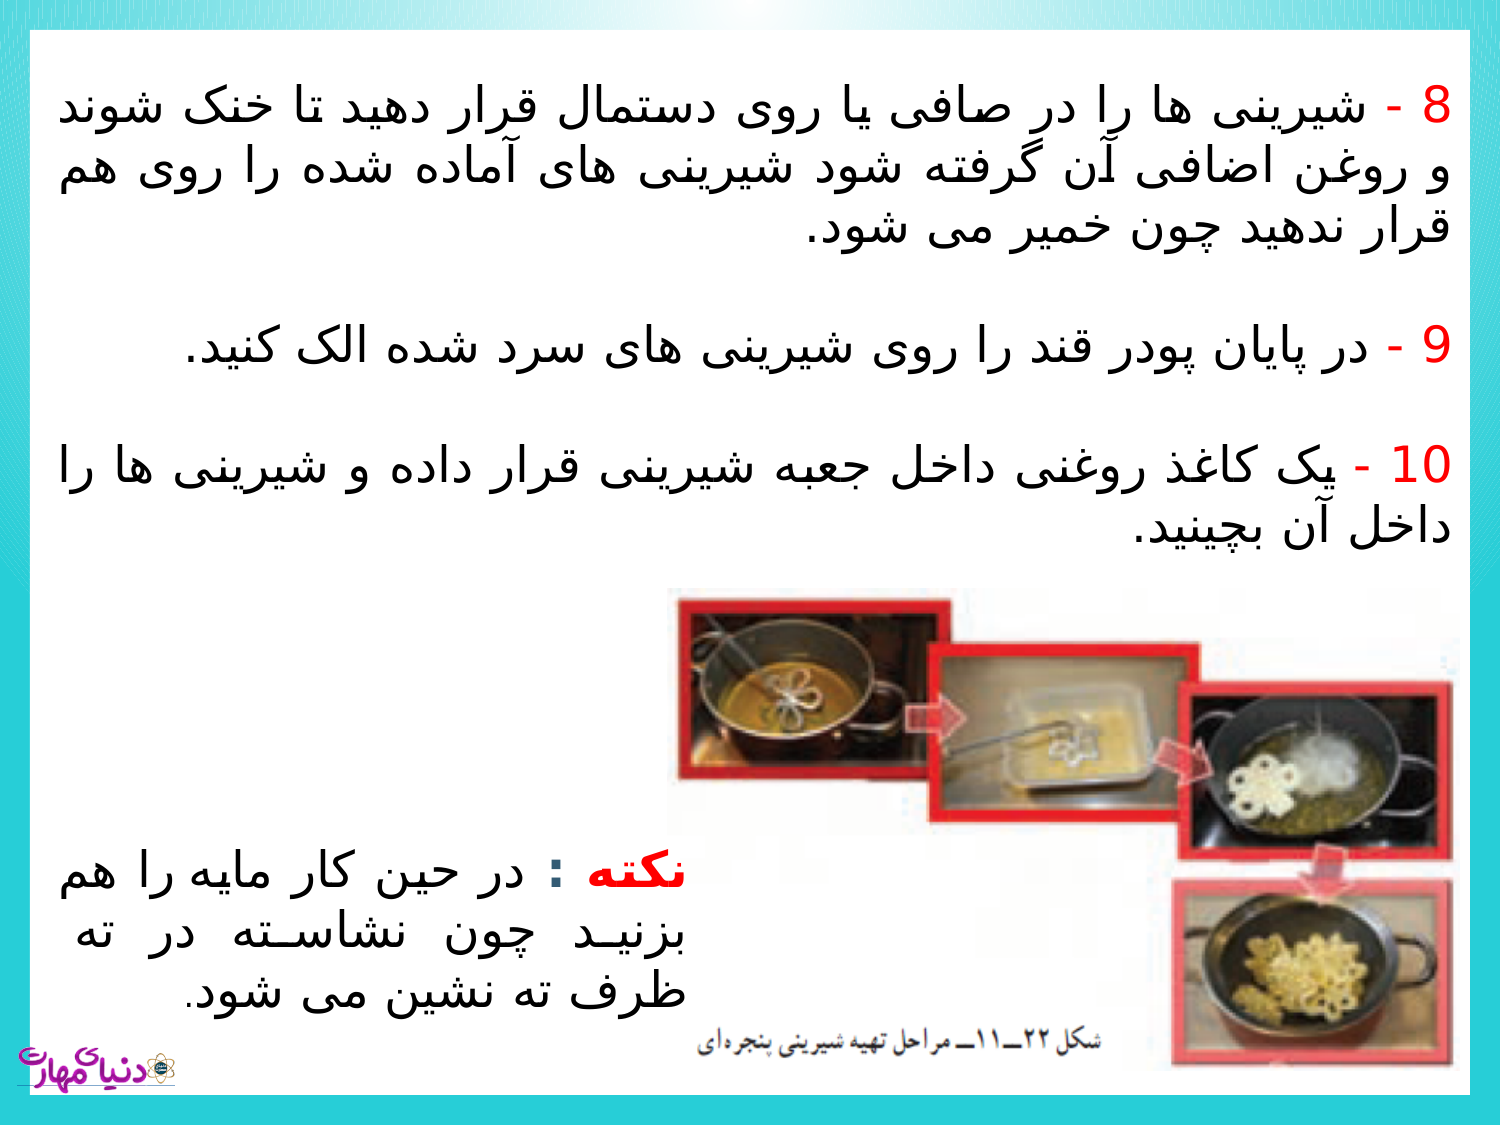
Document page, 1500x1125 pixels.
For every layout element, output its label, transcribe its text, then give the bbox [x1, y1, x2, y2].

picture [666, 588, 1460, 1071]
text_box نکته : در حین کار مایه را هم بزنید چون نشاسته در ته ظرف ته نشین می شود. [41, 829, 661, 1025]
picture [17, 1045, 176, 1095]
text_box 8 - شیرینی ها را در صافی یا روی دستمال قرار دهید تا خنک شوند و روغن اضافی آن گرفته شود شیرینی های آماده شده را روی هم قرار ندهید چون خمیر می شود. 9 - در پایان پودر قند را روی شیرینی های سرد شده الک کنید. 10 - یک کاغذ روغنی داخل جعبه شیرینی قرار داده و شیرینی ها را داخل آن بچینید. [41, 65, 1468, 560]
